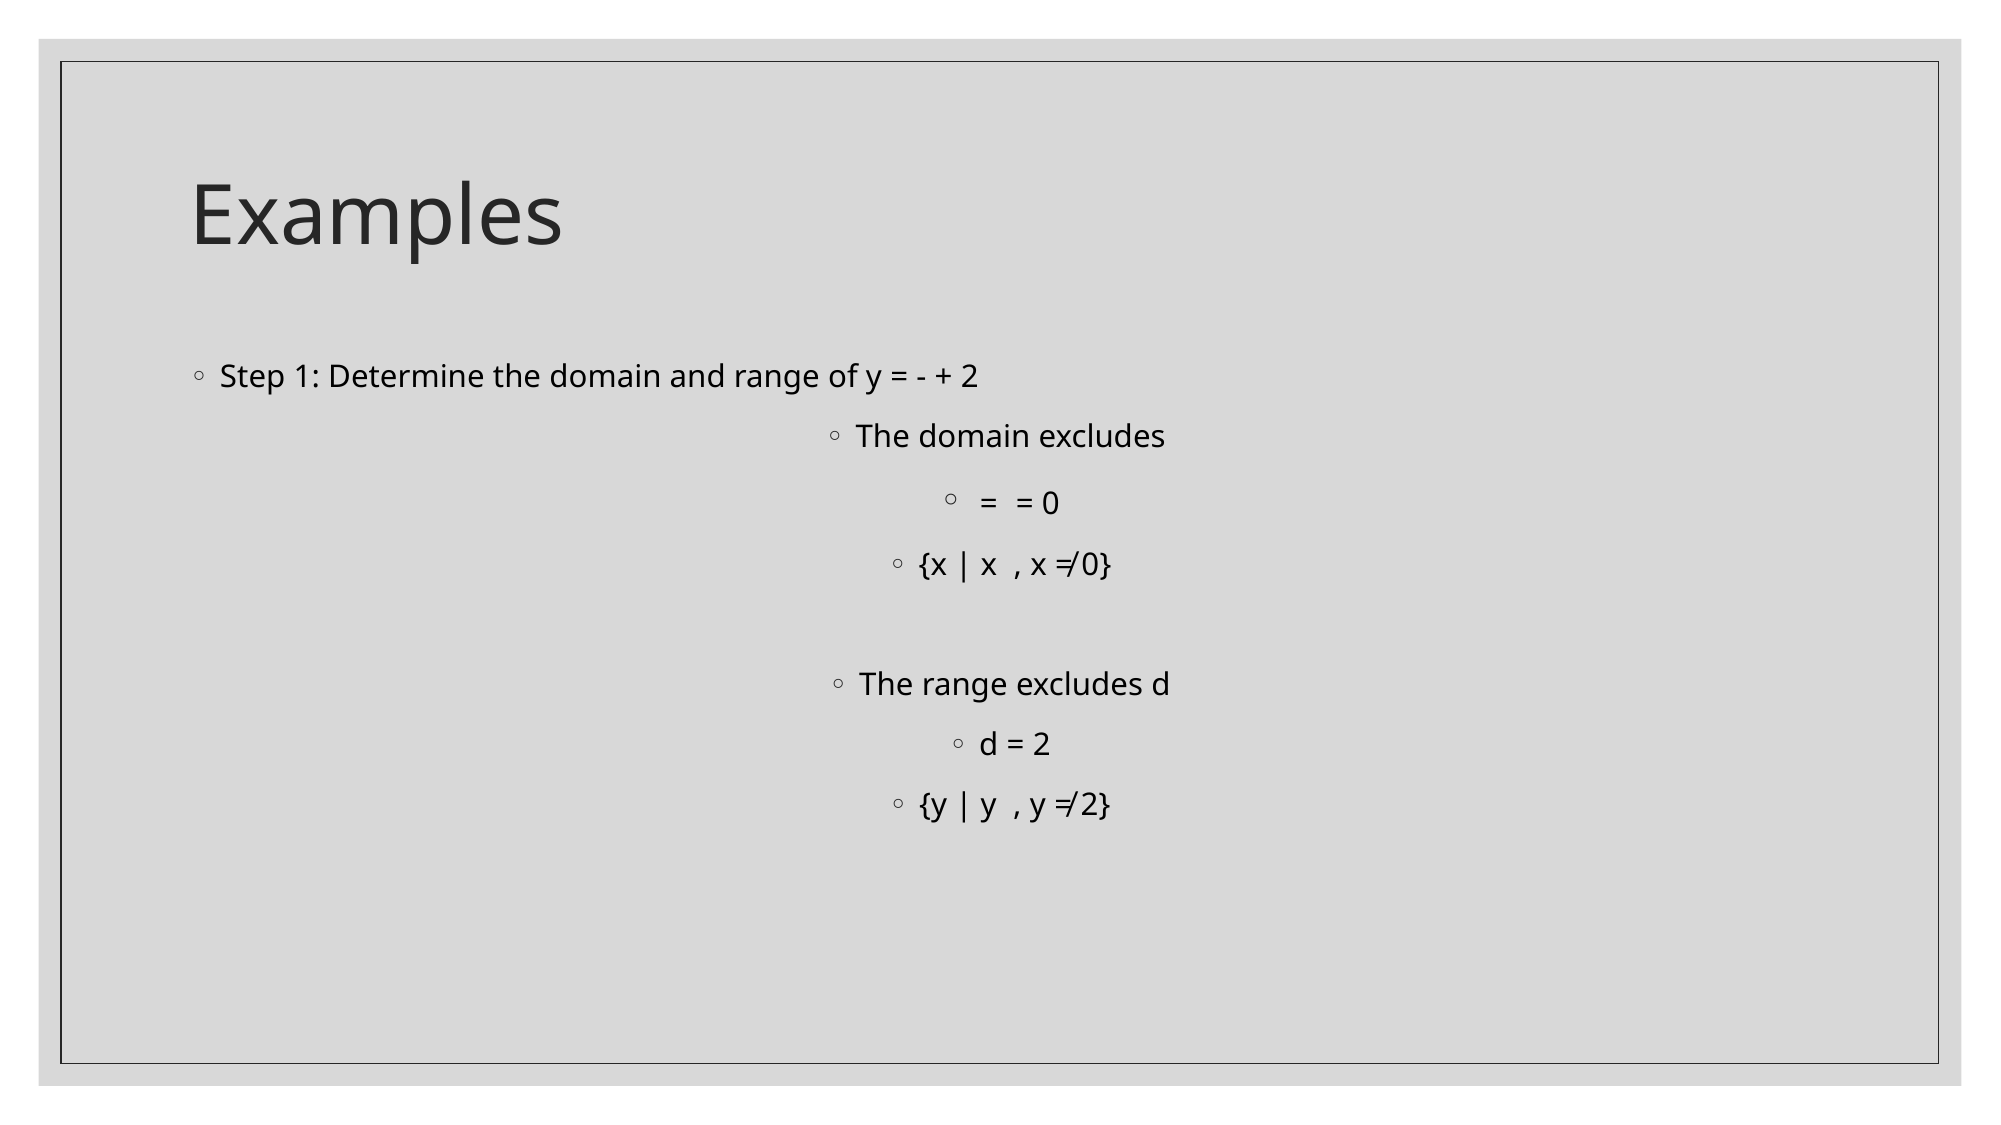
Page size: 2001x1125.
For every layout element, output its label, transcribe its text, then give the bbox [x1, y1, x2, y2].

title Examples [174, 105, 1825, 331]
